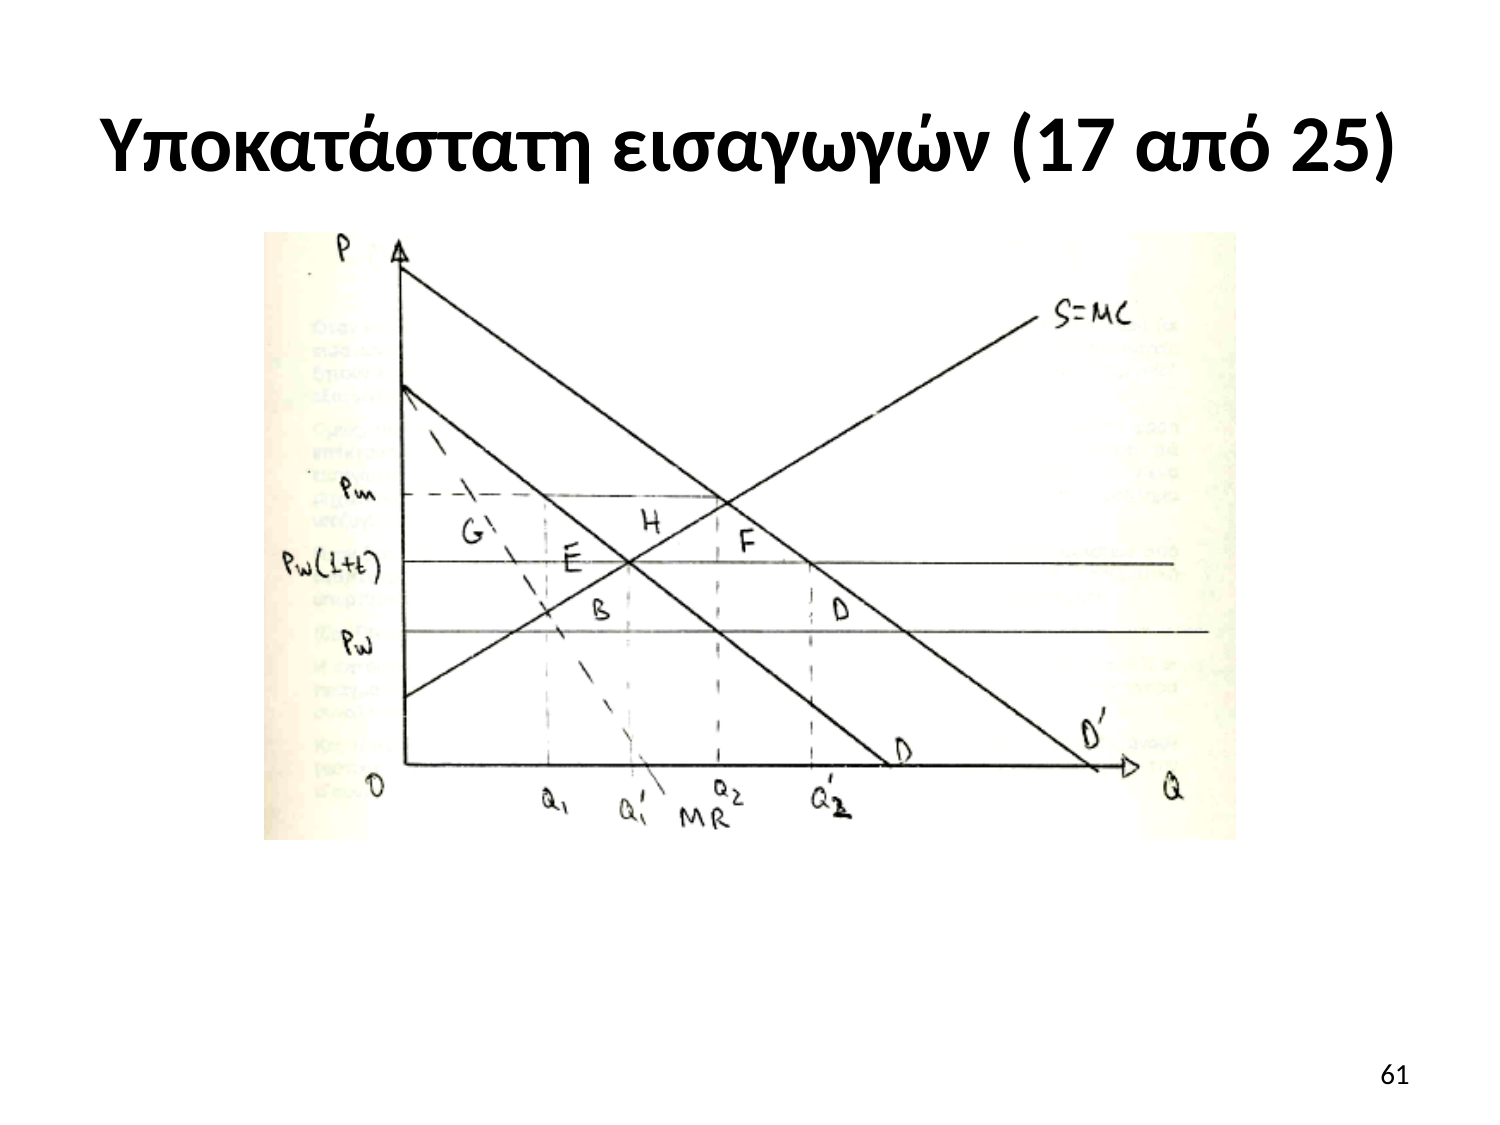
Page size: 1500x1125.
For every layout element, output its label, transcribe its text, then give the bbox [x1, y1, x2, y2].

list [264, 232, 1236, 840]
slide_number 61 [1074, 1042, 1425, 1103]
title Υποκατάστατη εισαγωγών (17 από 25) [75, 45, 1425, 233]
